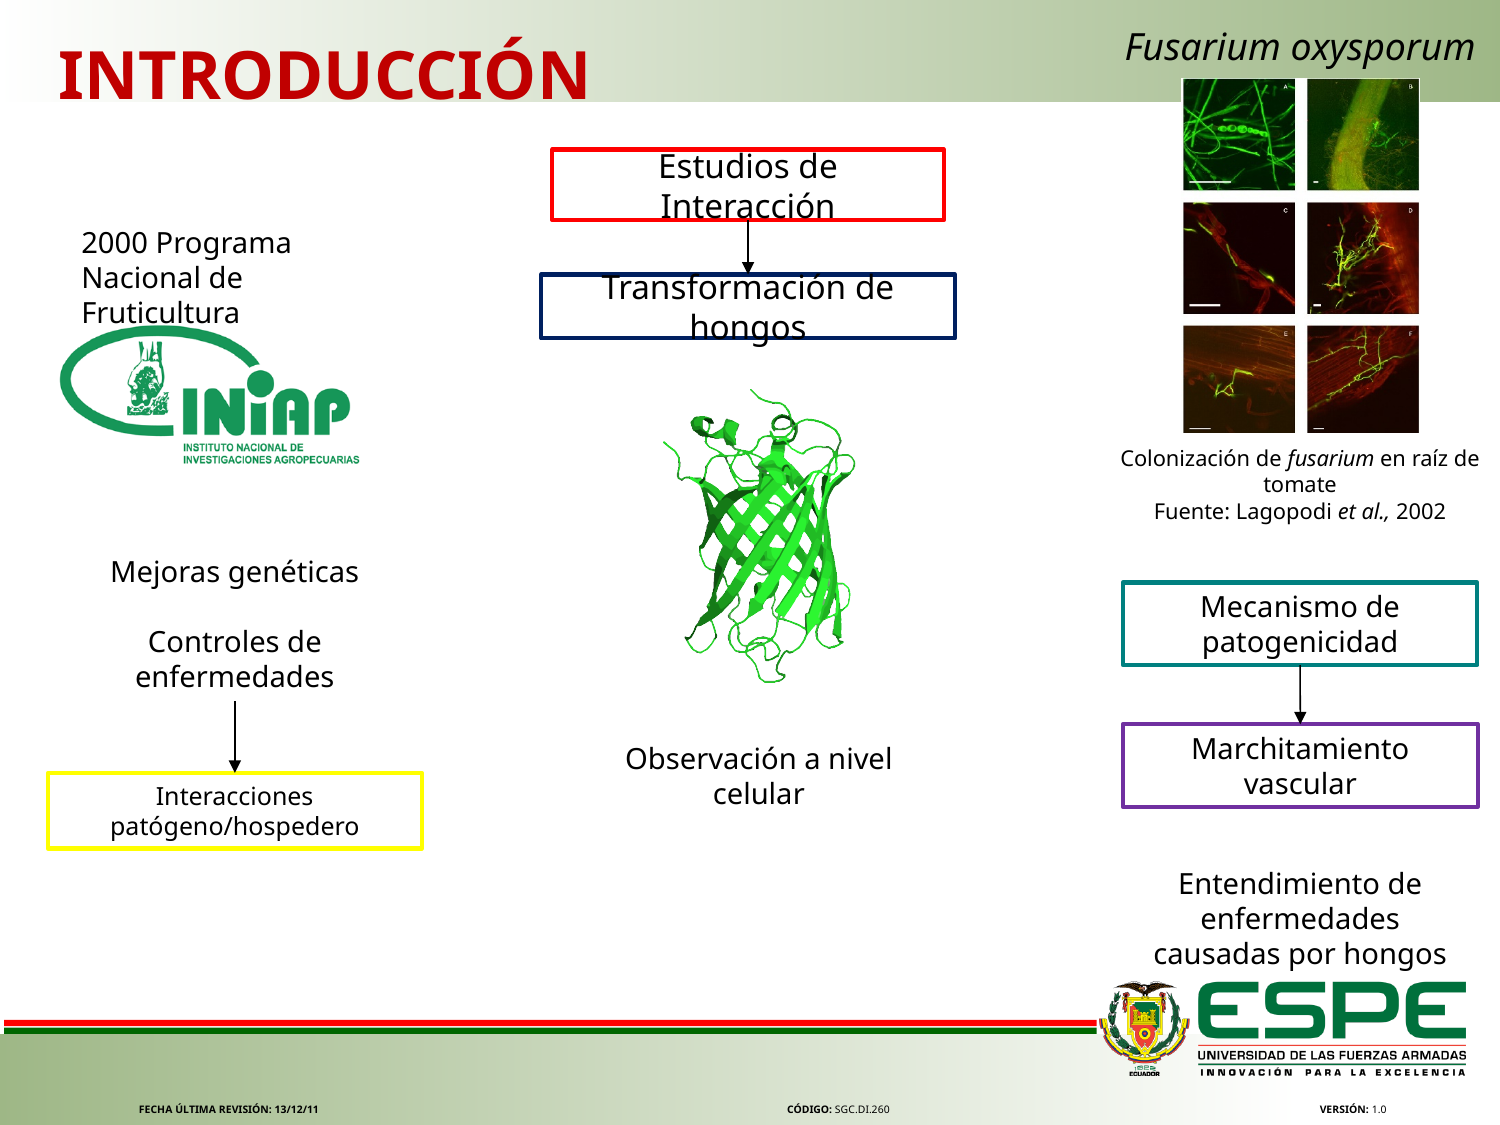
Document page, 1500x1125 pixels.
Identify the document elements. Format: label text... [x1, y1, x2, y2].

footer CÓDIGO: SGC.DI.260 [719, 1092, 958, 1125]
slide_number VERSIÓN: 1.0 [1281, 1092, 1425, 1125]
text_box INTRODUCCIÓN [29, 25, 621, 121]
text_box Estudios de Interacción [550, 147, 946, 222]
text_box Mejoras genéticas Controles de enfermedades [38, 546, 432, 701]
picture [661, 388, 856, 684]
text_box Interacciones patógeno/hospedero [46, 771, 424, 851]
text_box Transformación de hongos [539, 272, 957, 340]
text_box Fusarium oxysporum [1109, 15, 1491, 76]
text_box Entendimiento de enfermedades causadas por hongos [1127, 852, 1474, 984]
text_box Mecanismo de patogenicidad [1121, 580, 1479, 667]
text_box 2000 Programa Nacional de Fruticultura [66, 217, 422, 337]
picture [1181, 77, 1420, 433]
text_box Colonización de fusarium en raíz de tomate Fuente: Lagopodi et al., 2002 [1102, 437, 1498, 531]
picture [50, 313, 370, 478]
text_box Observación a nivel celular [562, 738, 956, 813]
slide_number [63, 1091, 396, 1125]
text_box Marchitamiento vascular [1121, 722, 1480, 809]
picture [1099, 981, 1466, 1076]
